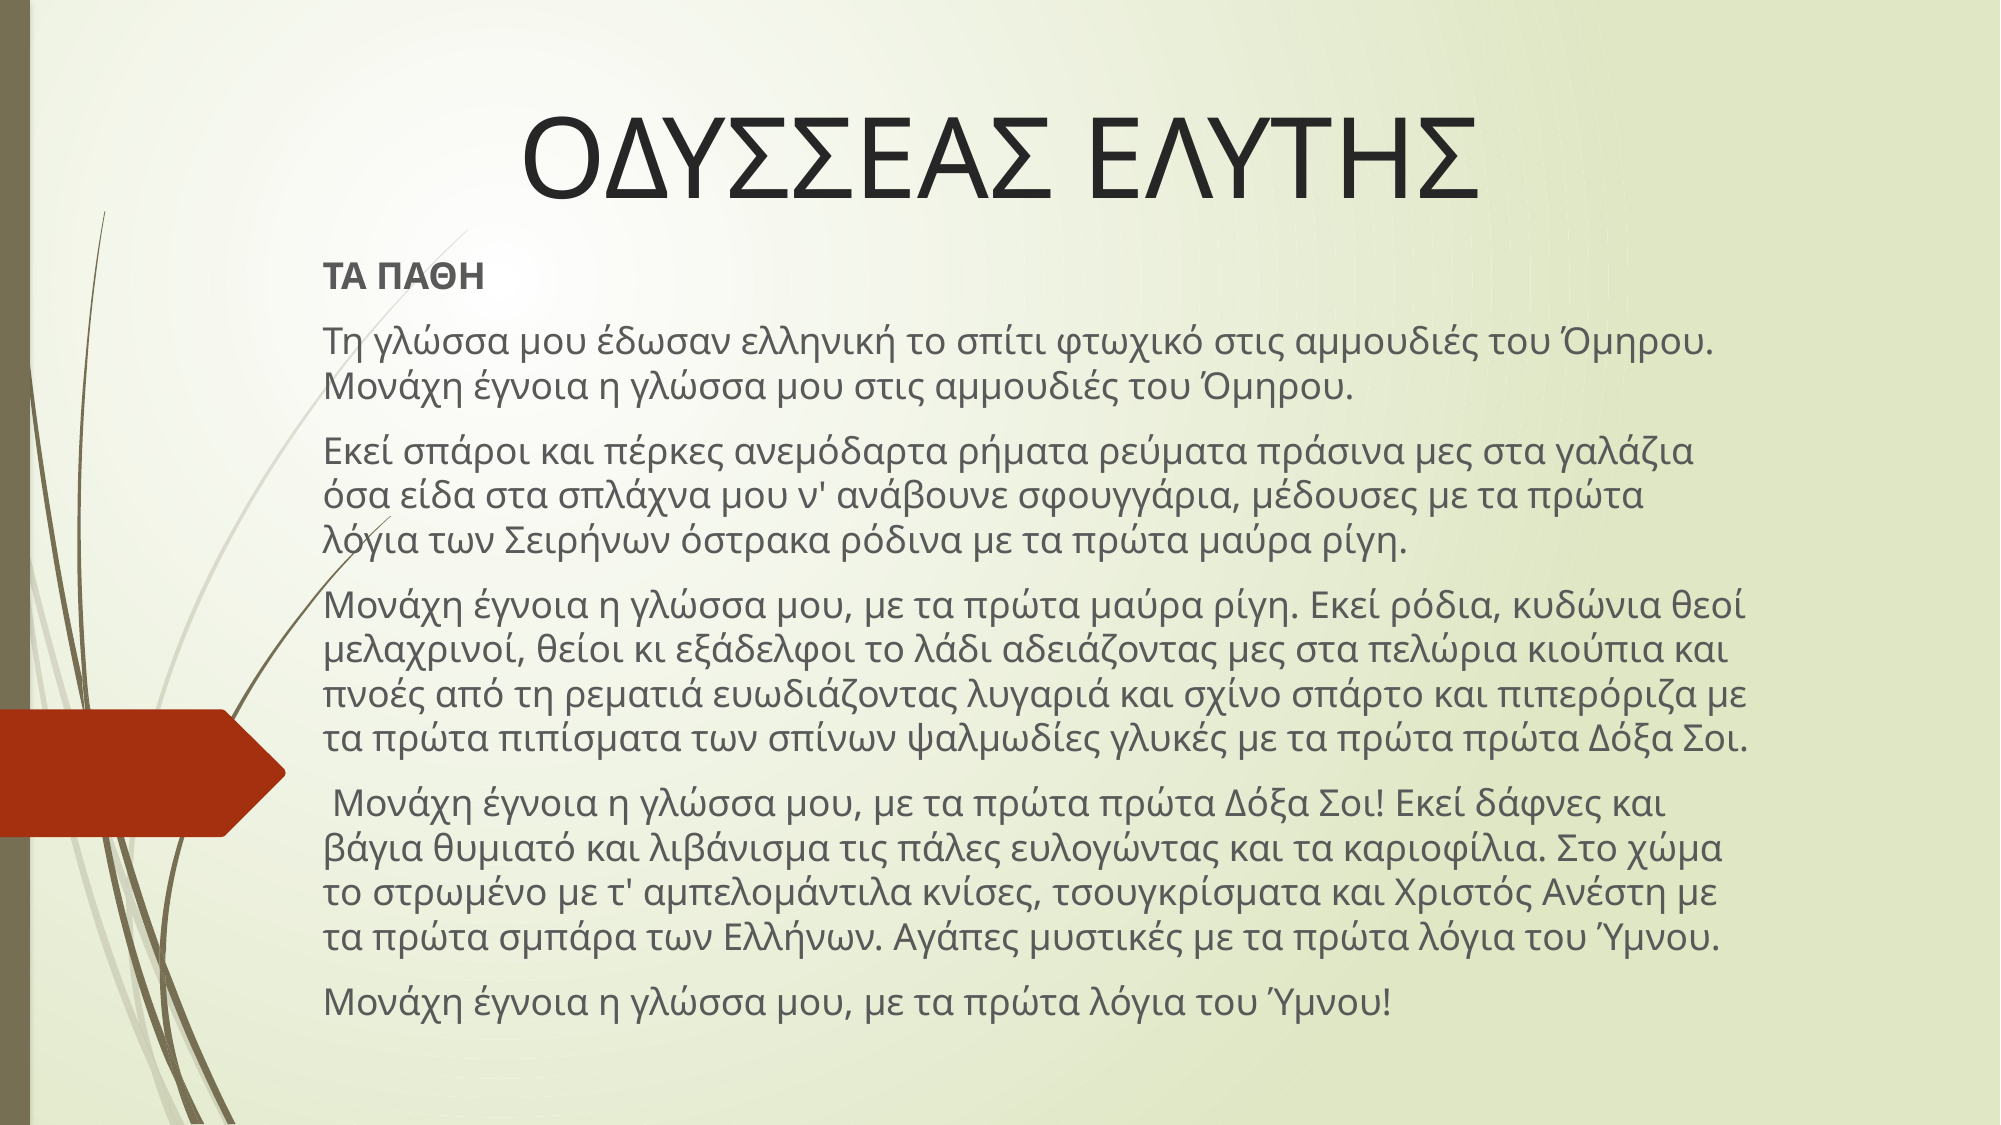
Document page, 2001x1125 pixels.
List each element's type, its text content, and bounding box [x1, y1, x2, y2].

subtitle ΤΑ ΠΑΘΗ Τη γλώσσα μου έδωσαν ελληνική το σπίτι φτωχικό στις αμμουδιές του Όμηρου. Μονάχη έγνοια η γλώσσα μου στις αμμουδιές του Όμηρου. Εκεί σπάροι και πέρκες ανεμόδαρτα ρήματα ρεύματα πράσινα μες στα γαλάζια όσα είδα στα σπλάχνα μου ν' ανάβουνε σφουγγάρια, μέδουσες με τα πρώτα λόγια των Σειρήνων όστρακα ρόδινα με τα πρώτα μαύρα ρίγη. Μονάχη έγνοια η γλώσσα μου, με τα πρώτα μαύρα ρίγη. Εκεί ρόδια, κυδώνια θεοί μελαχρινοί, θείοι κι εξάδελφοι το λάδι αδειάζοντας μες στα πελώρια κιούπια και πνοές από τη ρεματιά ευωδιάζοντας λυγαριά και σχίνο σπάρτο και πιπερόριζα με τα πρώτα πιπίσματα των σπίνων ψαλμωδίες γλυκές με τα πρώτα πρώτα Δόξα Σοι. Μονάχη έγνοια η γλώσσα μου, με τα πρώτα πρώτα Δόξα Σοι! Εκεί δάφνες και βάγια θυμιατό και λιβάνισμα τις πάλες ευλογώντας και τα καριοφίλια. Στο χώμα το στρωμένο με τ' αμπελομάντιλα κνίσες, τσουγκρίσματα και Χριστός Ανέστη με τα πρώτα σμπάρα των Ελλήνων. Αγάπες μυστικές με τα πρώτα λόγια του Ύμνου. Μονάχη έγνοια η γλώσσα μου, με τα πρώτα λόγια του Ύμνου! [307, 245, 1765, 1053]
title ΟΔΥΣΣΕΑΣ ΕΛΥΤΗΣ [249, 59, 1750, 229]
